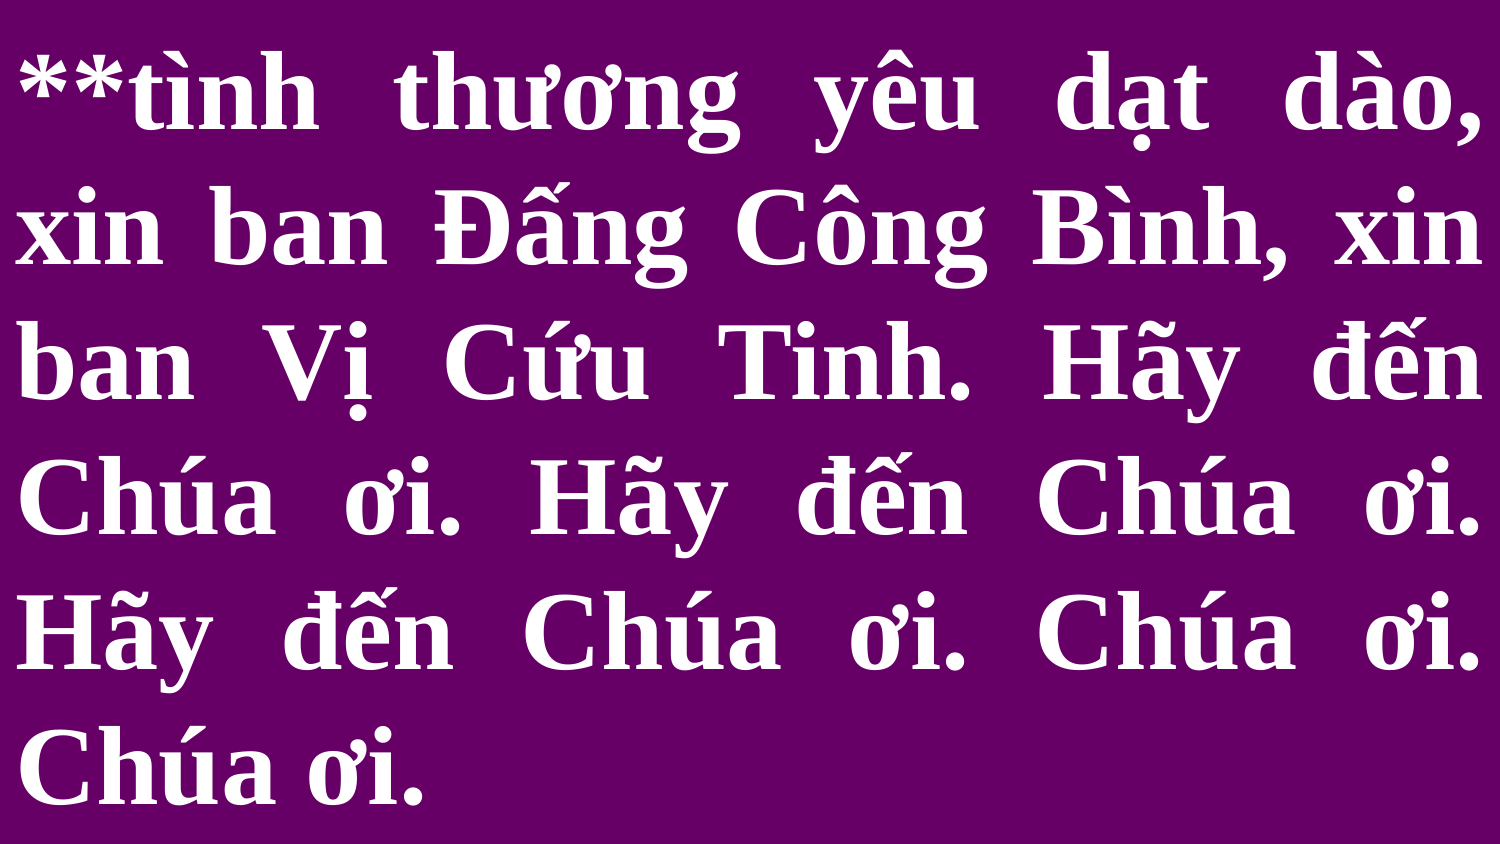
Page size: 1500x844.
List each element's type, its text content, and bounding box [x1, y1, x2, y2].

title **tình thương yêu dạt dào, xin ban Ðấng Công Bình, xin ban Vị Cứu Tinh. Hãy đến Chúa ơi. Hãy đến Chúa ơi. Hãy đến Chúa ơi. Chúa ơi. Chúa ơi. [0, 0, 1500, 844]
